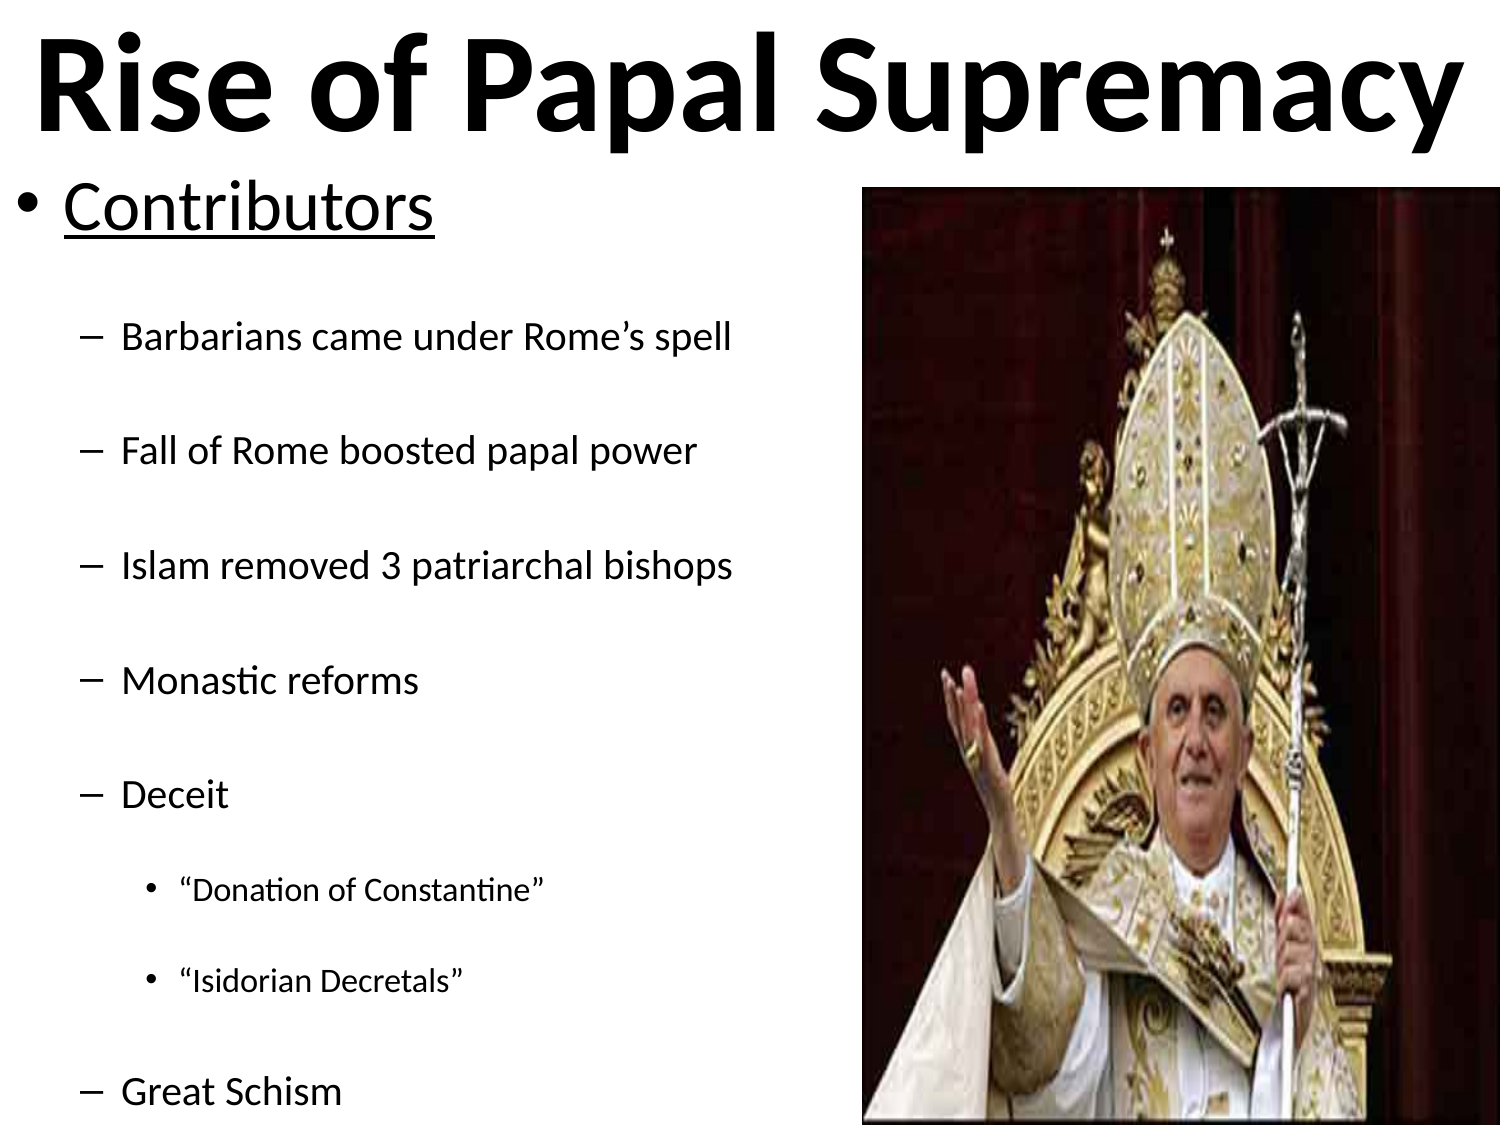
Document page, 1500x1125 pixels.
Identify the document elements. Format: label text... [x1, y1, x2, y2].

list Contributors Barbarians came under Rome’s spell Fall of Rome boosted papal power Islam removed 3 patriarchal bishops Monastic reforms Deceit “Donation of Constantine” “Isidorian Decretals” Great Schism [0, 149, 863, 1125]
picture [862, 187, 1500, 1125]
title Rise of Papal Supremacy [0, 0, 1500, 150]
